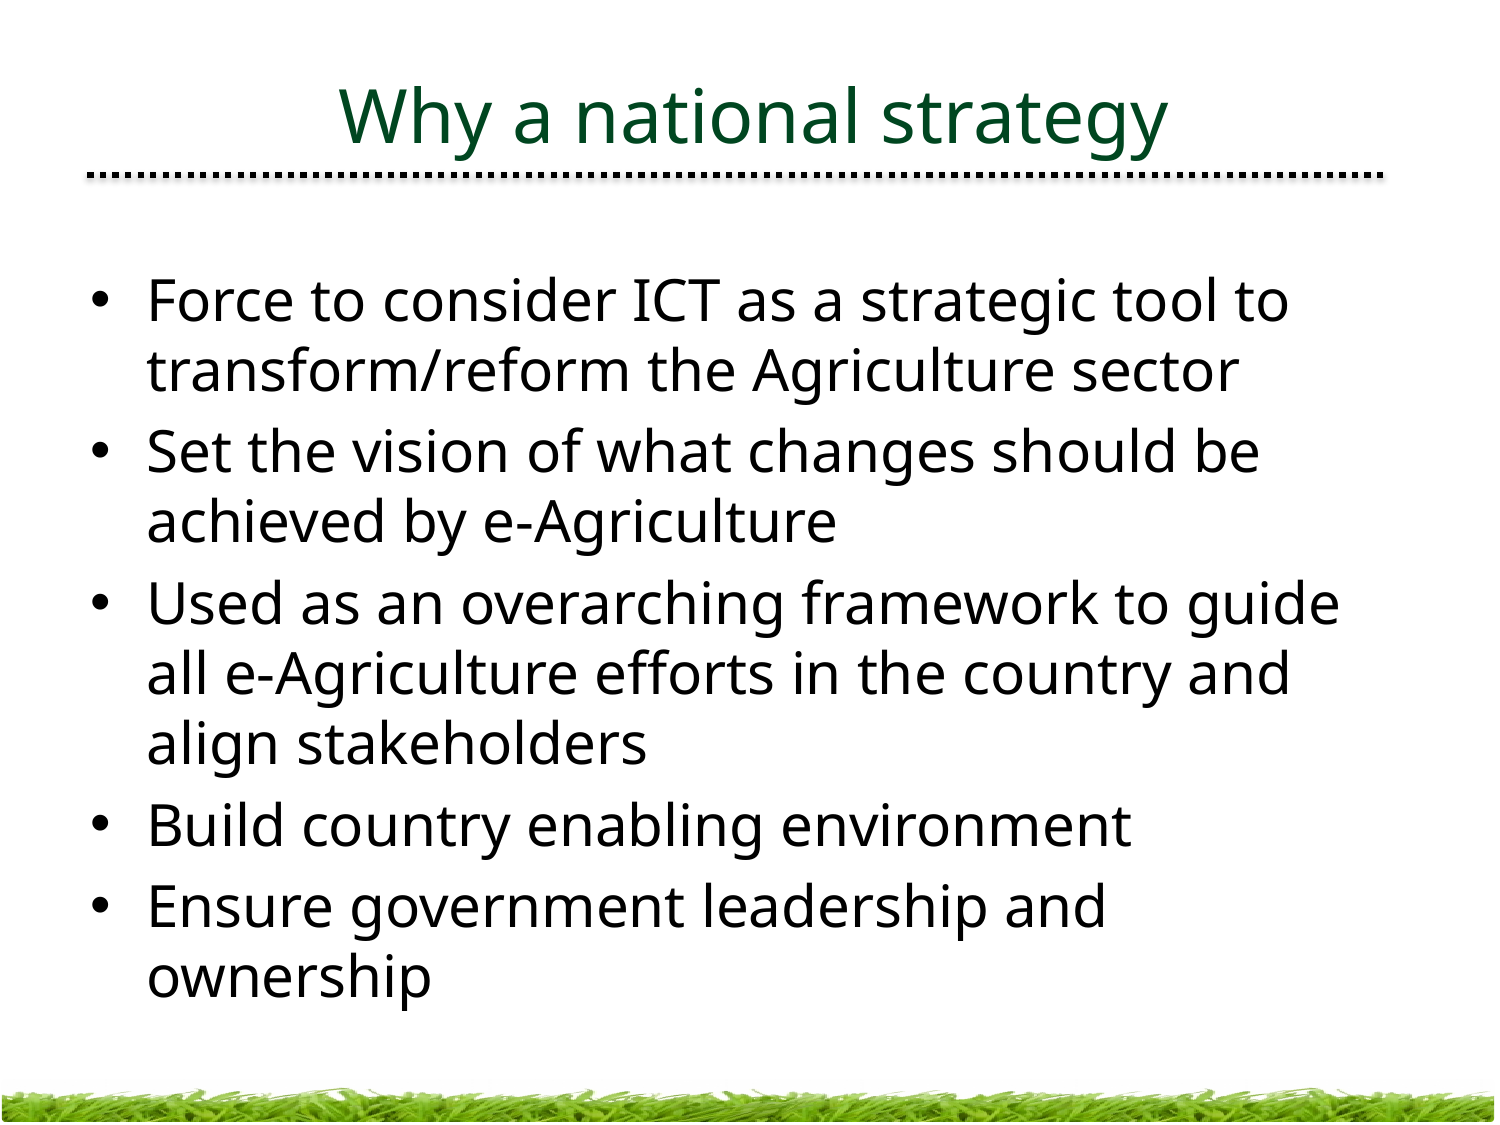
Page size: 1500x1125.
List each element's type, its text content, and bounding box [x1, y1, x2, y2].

title Why a national strategy [79, 19, 1430, 208]
picture [1, 1079, 1495, 1122]
list Force to consider ICT as a strategic tool to transform/reform the Agriculture sector Set the vision of what changes should be achieved by e-Agriculture Used as an overarching framework to guide all e-Agriculture efforts in the country and align stakeholders Build country enabling environment Ensure government leadership and ownership [75, 255, 1425, 998]
